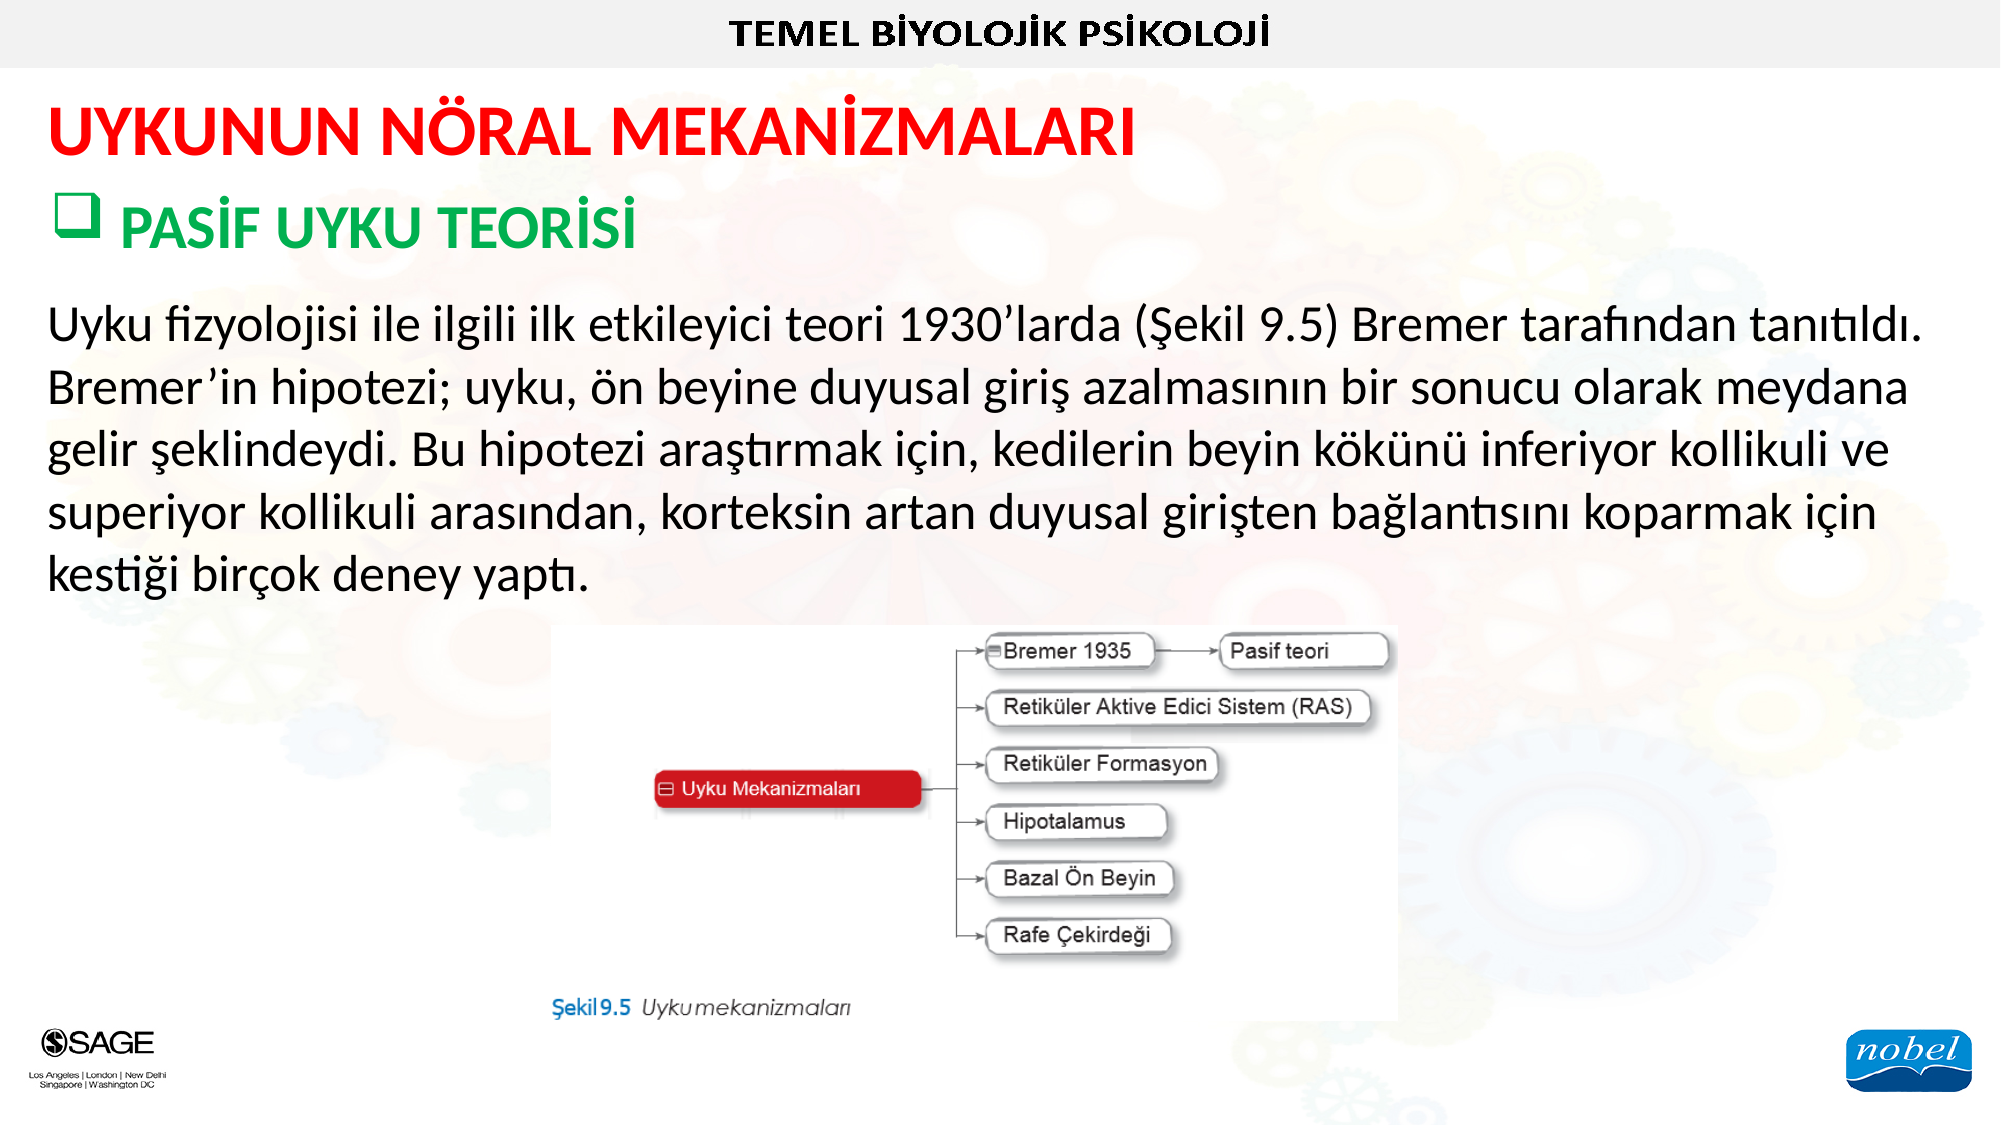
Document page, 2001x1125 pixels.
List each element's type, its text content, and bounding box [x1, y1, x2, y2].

text_box Uyku fizyolojisi ile ilgili ilk etkileyici teori 1930’larda (Şekil 9.5) Bremer tarafından tanıtıldı. Bremer’in hipotezi; uyku, ön beyine duyusal giriş azalmasının bir sonucu olarak meydana gelir şeklindeydi. Bu hipotezi araştırmak için, kedilerin beyin kökünü inferiyor kollikuli ve superiyor kollikuli arasından, korteksin artan duyusal girişten bağlantısını koparmak için kestiği birçok deney yaptı. [32, 282, 1984, 610]
text_box PASİF UYKU TEORİSİ [34, 178, 654, 269]
text_box UYKUNUN NÖRAL MEKANİZMALARI [32, 75, 2000, 178]
picture [0, 0, 2001, 1125]
